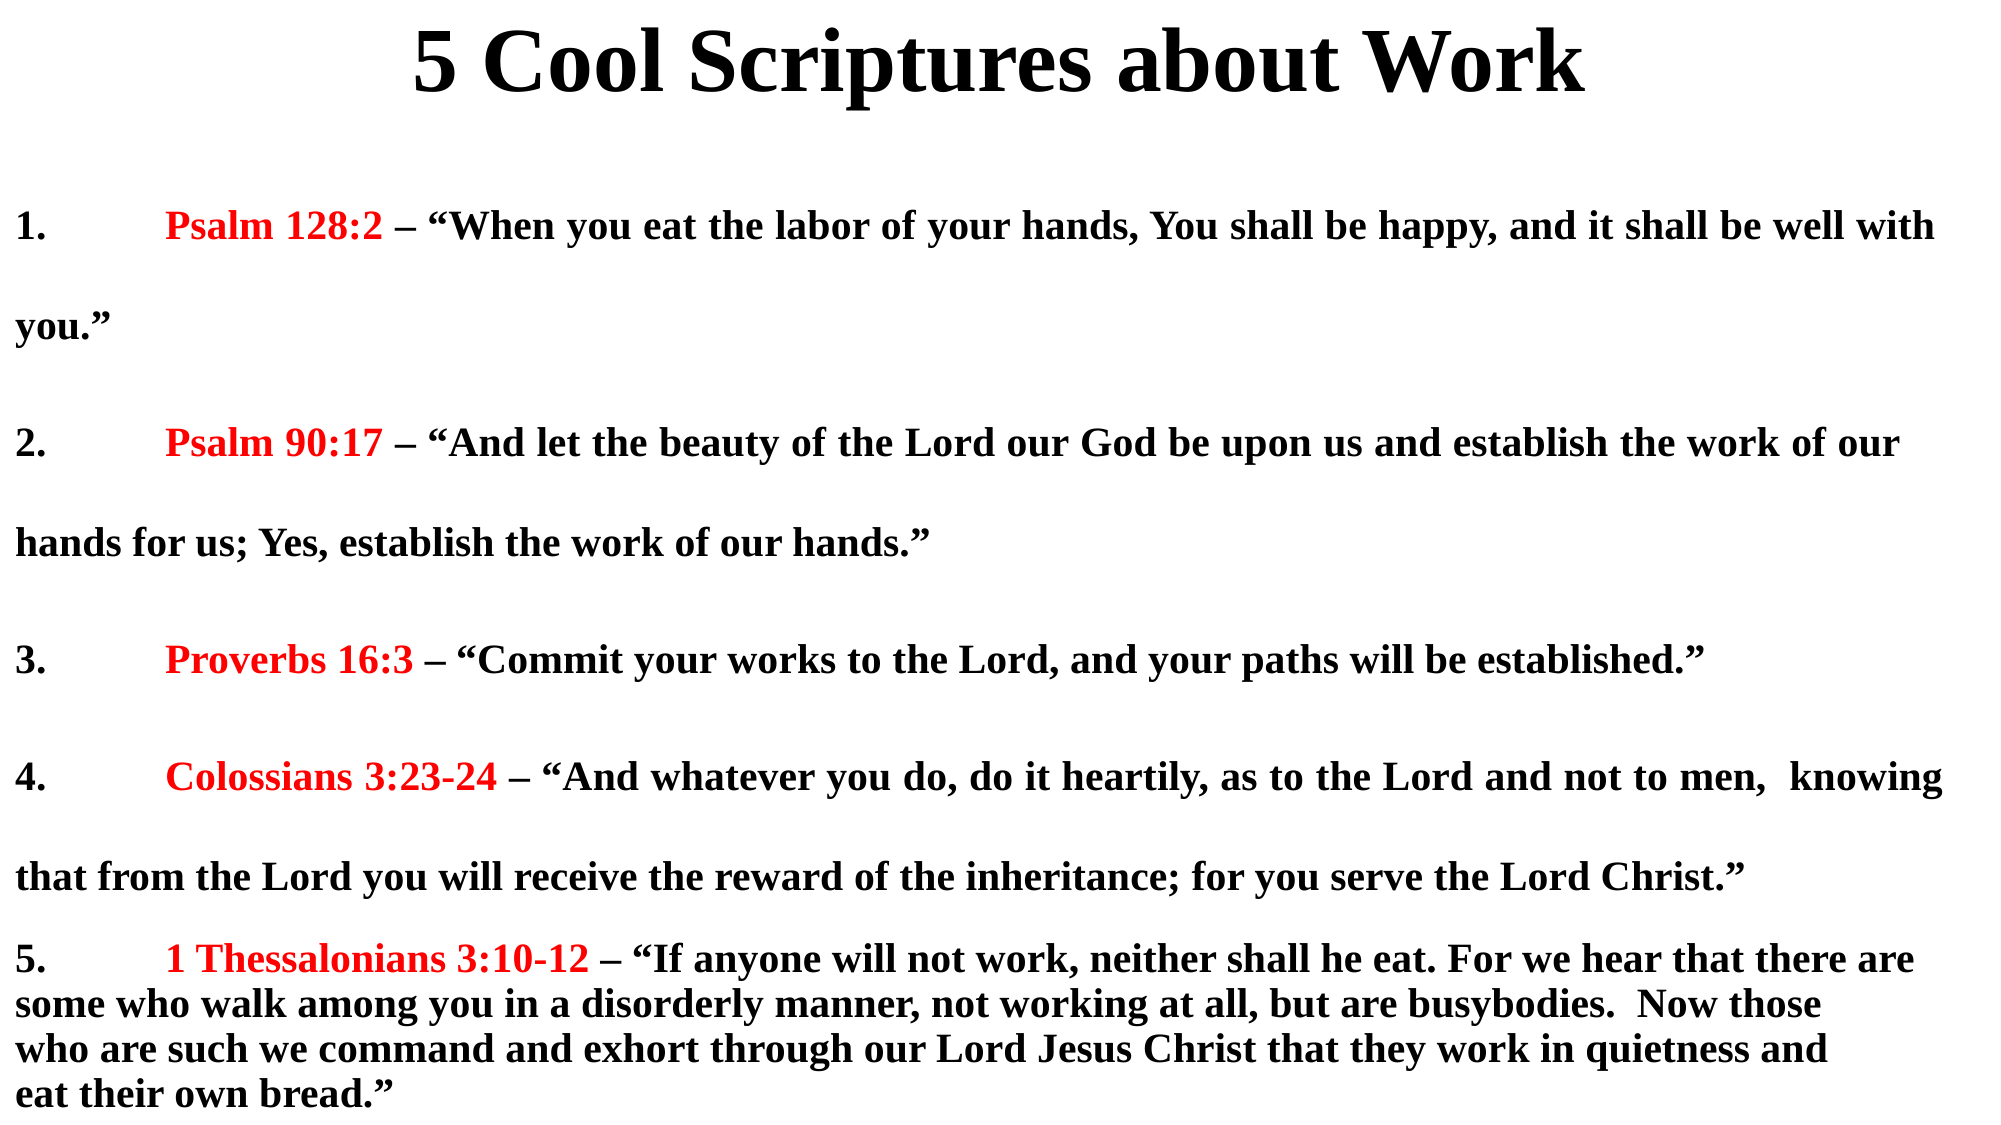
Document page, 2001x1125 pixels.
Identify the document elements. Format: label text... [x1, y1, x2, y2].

list 1. Psalm 128:2 – “When you eat the labor of your hands, You shall be happy, and it shall be well with you.” 2. Psalm 90:17 – “And let the beauty of the Lord our God be upon us and establish the work of our hands for us; Yes, establish the work of our hands.” 3. Proverbs 16:3 – “Commit your works to the Lord, and your paths will be established.” 4. Colossians 3:23-24 – “And whatever you do, do it heartily, as to the Lord and not to men, knowing that from the Lord you will receive the reward of the inheritance; for you serve the Lord Christ.” 5. 1 Thessalonians 3:10-12 – “If anyone will not work, neither shall he eat. For we hear that there are some who walk among you in a disorderly manner, not working at all, but are busybodies. Now those who are such we command and exhort through our Lord Jesus Christ that they work in quietness and eat their own bread.” [0, 140, 2000, 1125]
title 5 Cool Scriptures about Work [137, 0, 1863, 124]
